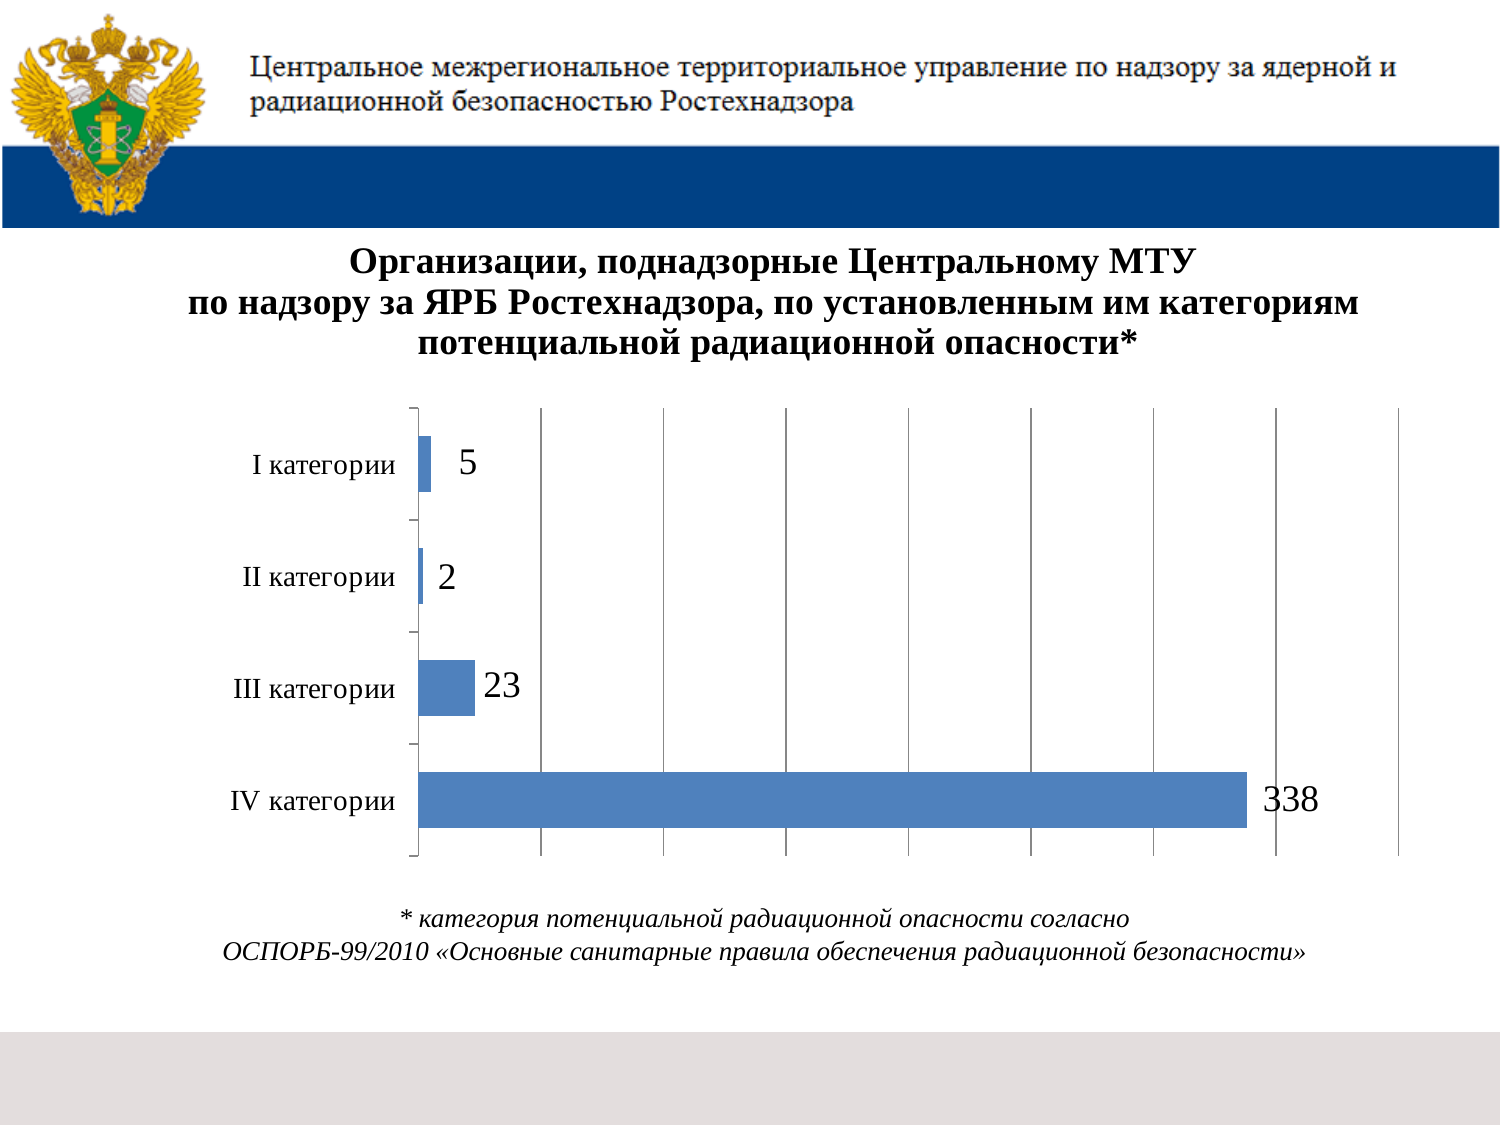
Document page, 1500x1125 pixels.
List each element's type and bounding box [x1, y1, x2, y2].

chart [5, 224, 1500, 1038]
picture [1, 3, 1500, 228]
picture [0, 1032, 1500, 1125]
